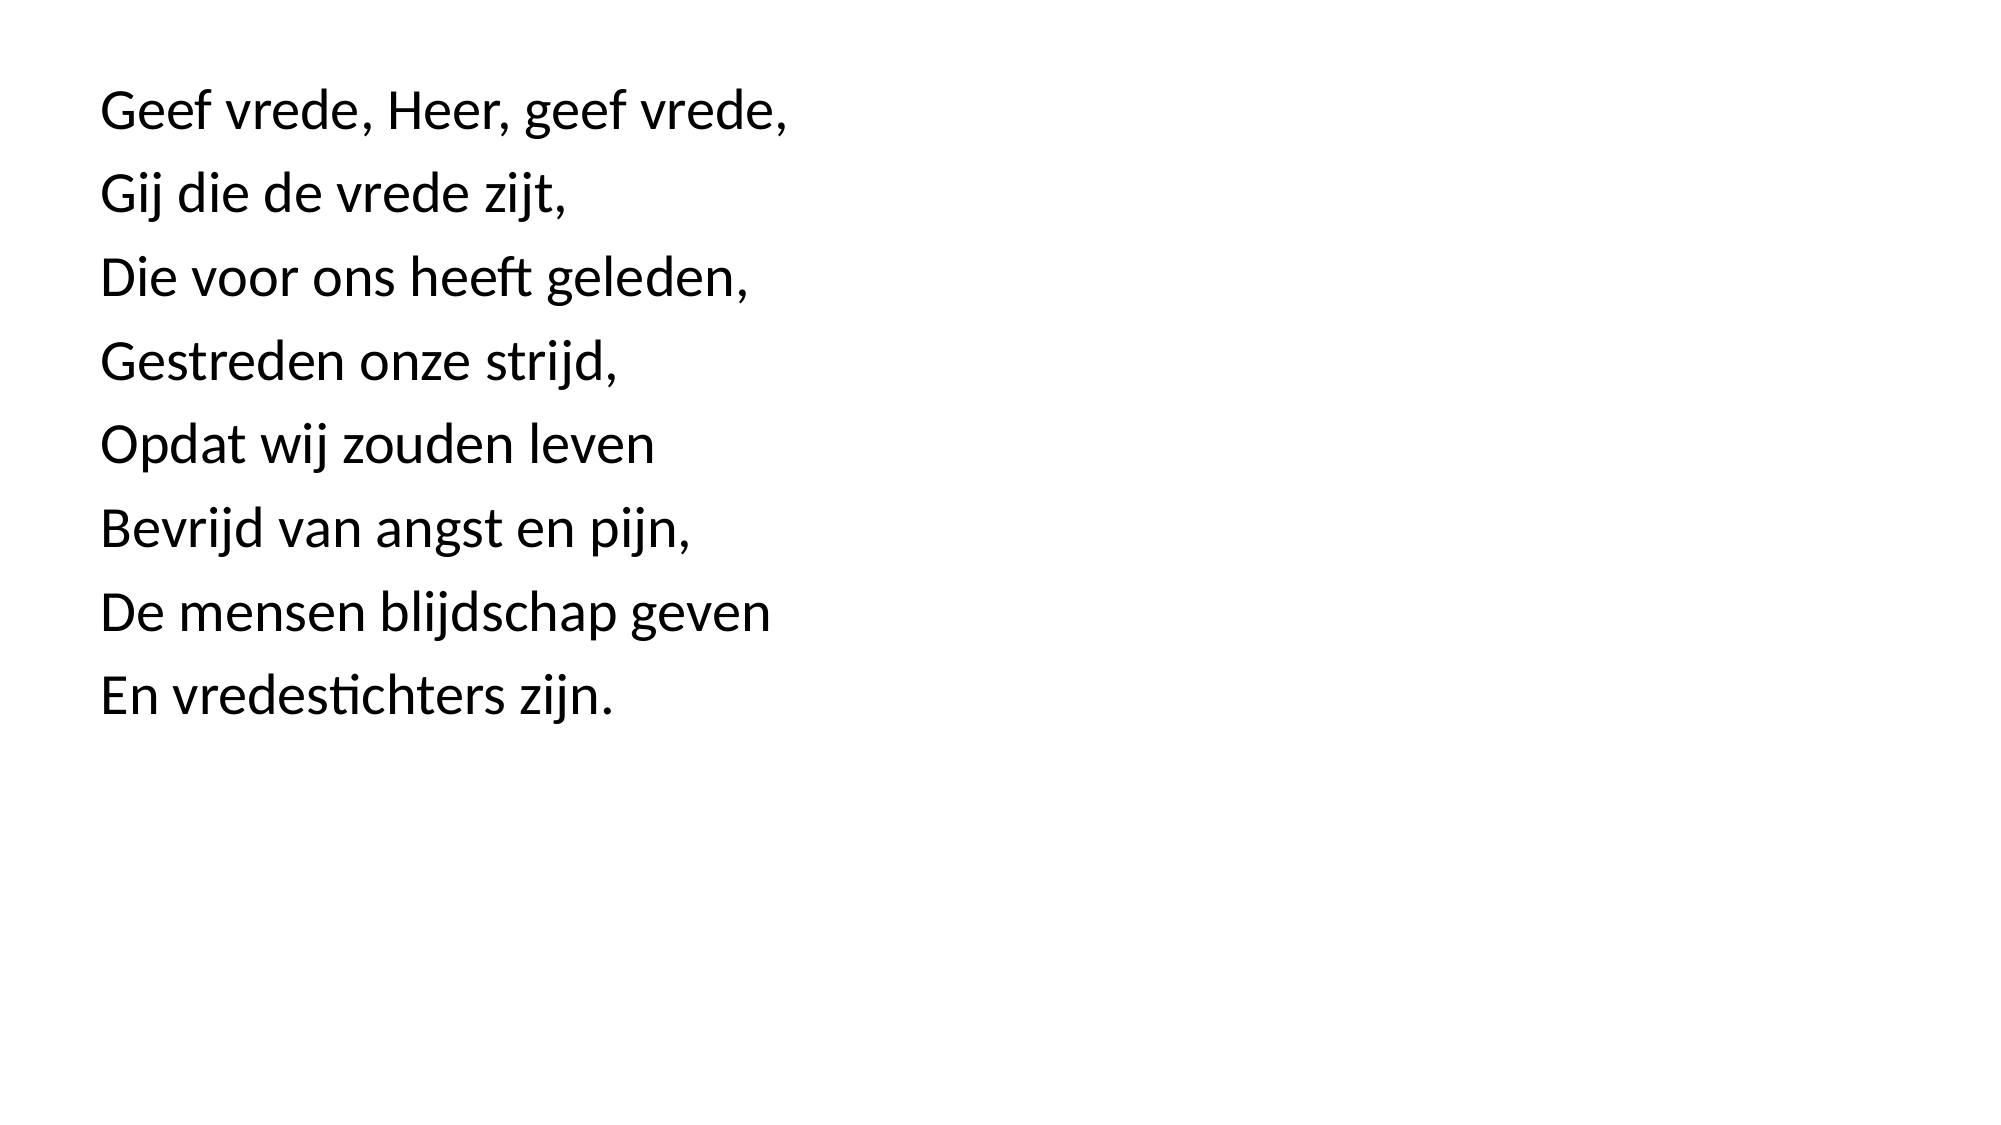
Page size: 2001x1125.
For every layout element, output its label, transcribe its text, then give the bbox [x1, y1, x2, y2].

list Geef vrede, Heer, geef vrede, Gij die de vrede zijt, Die voor ons heeft geleden, Gestreden onze strijd, Opdat wij zouden leven Bevrijd van angst en pijn, De mensen blijdschap geven En vredestichters zijn. [85, 71, 1811, 1039]
